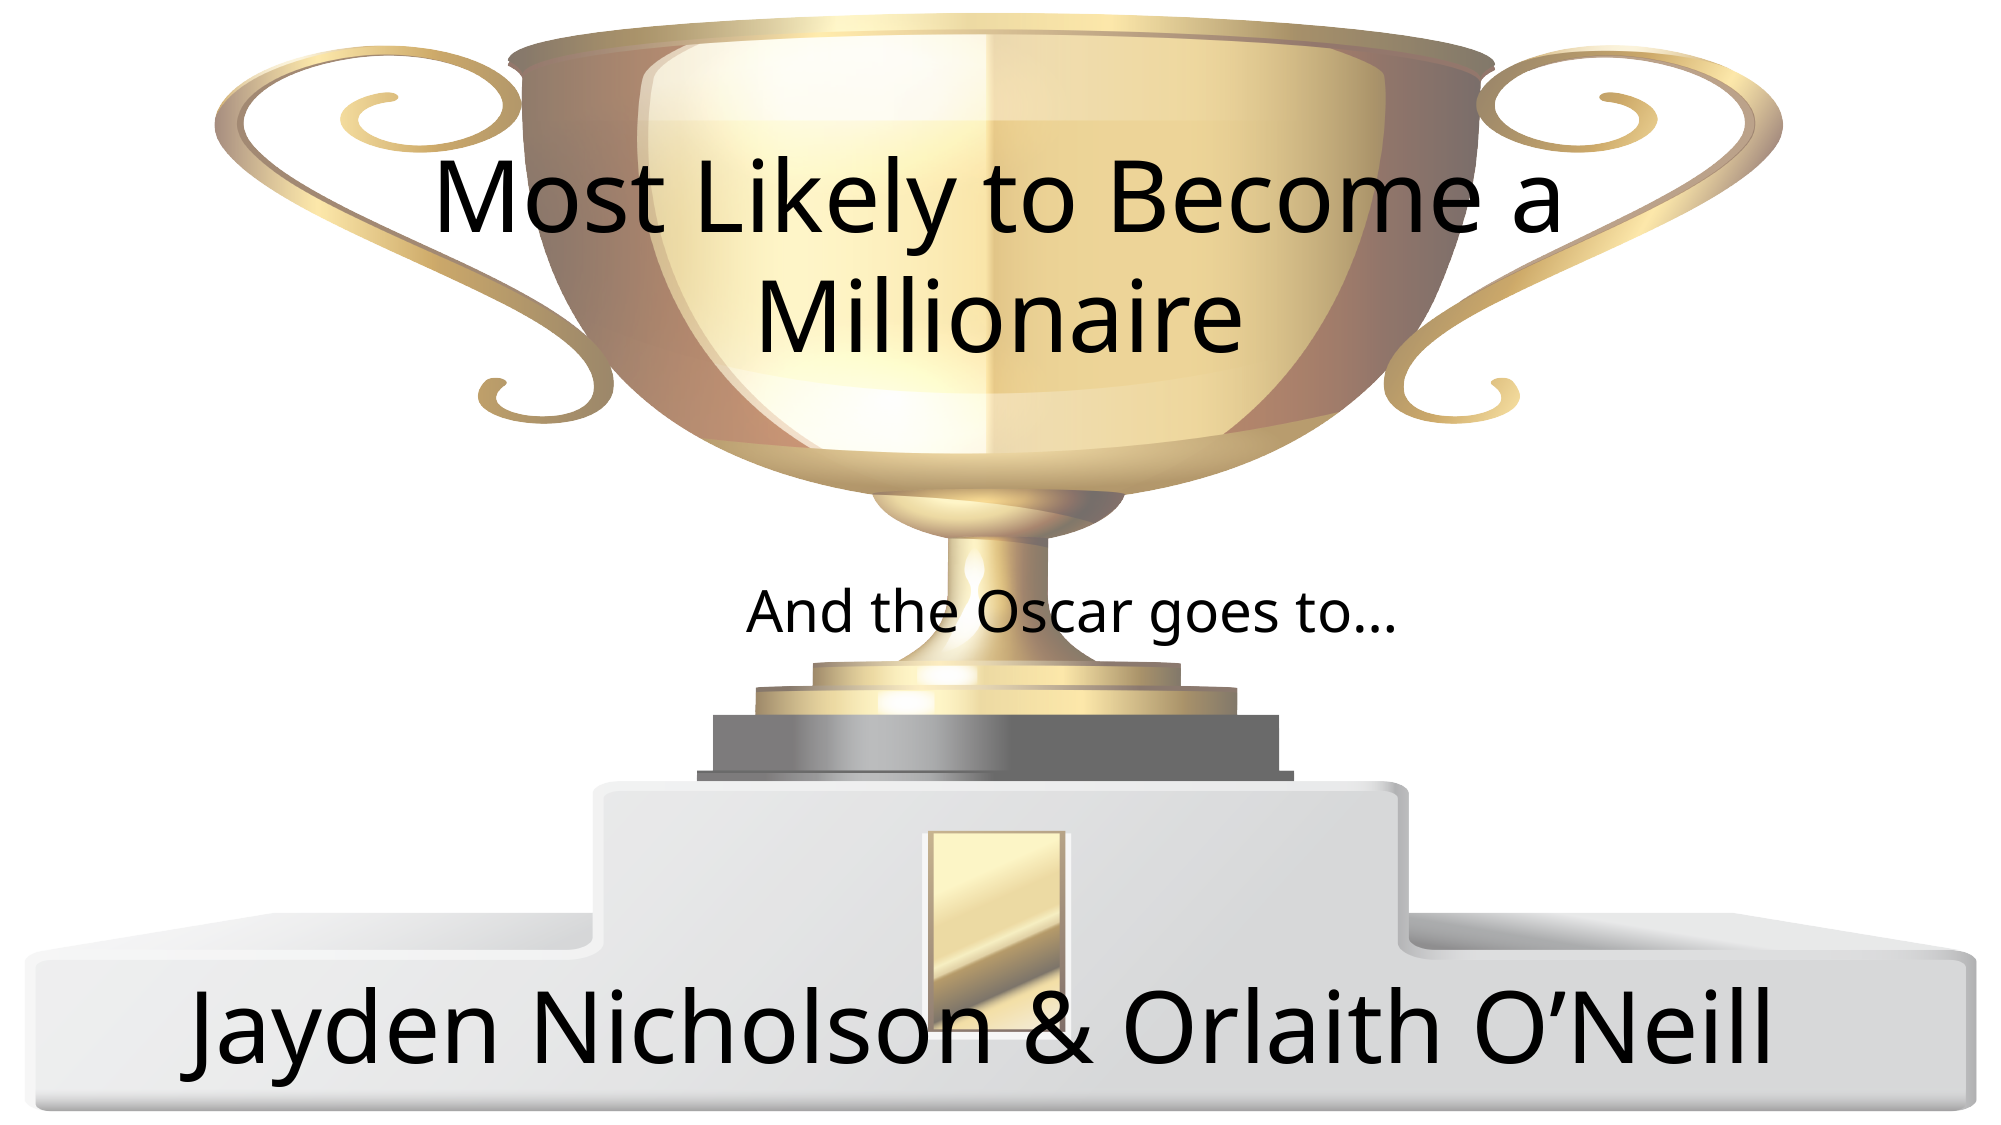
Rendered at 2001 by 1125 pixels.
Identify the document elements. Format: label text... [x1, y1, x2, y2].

text_box Jayden Nicholson & Orlaith O’Neill [0, 955, 1984, 1091]
text_box Most Likely to Become a Millionaire [390, 125, 1610, 381]
text_box And the Oscar goes to… [731, 566, 1414, 652]
